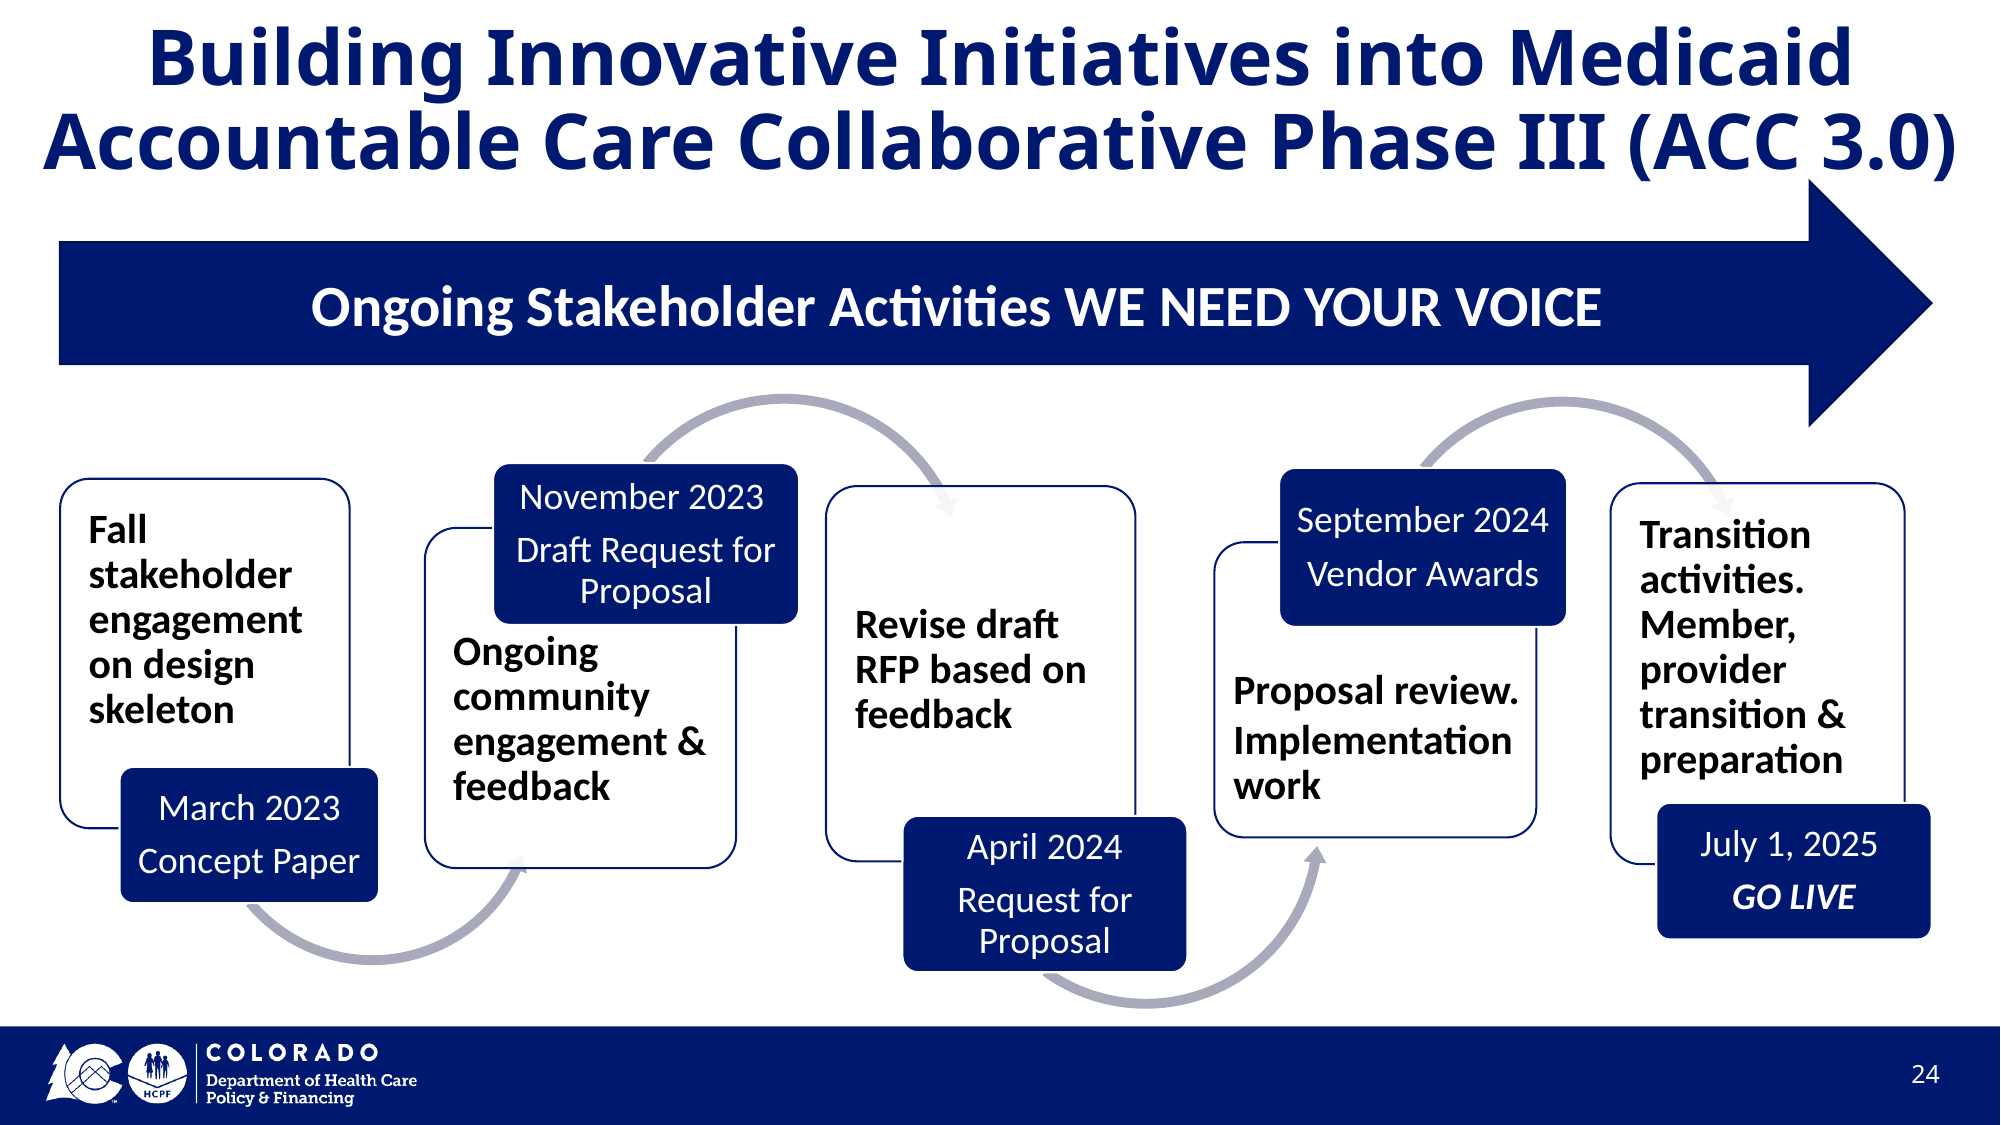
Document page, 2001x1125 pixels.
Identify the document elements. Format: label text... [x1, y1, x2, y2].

text_box Ongoing Stakeholder Activities WE NEED YOUR VOICE [68, 260, 1847, 346]
text_box [59, 181, 1932, 386]
picture [45, 1043, 417, 1107]
slide_number 24 [1504, 1045, 1955, 1106]
title Building Innovative Initiatives into Medicaid Accountable Care Collaborative Phase III (ACC 3.0) [24, 23, 1978, 182]
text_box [59, 386, 1942, 1016]
